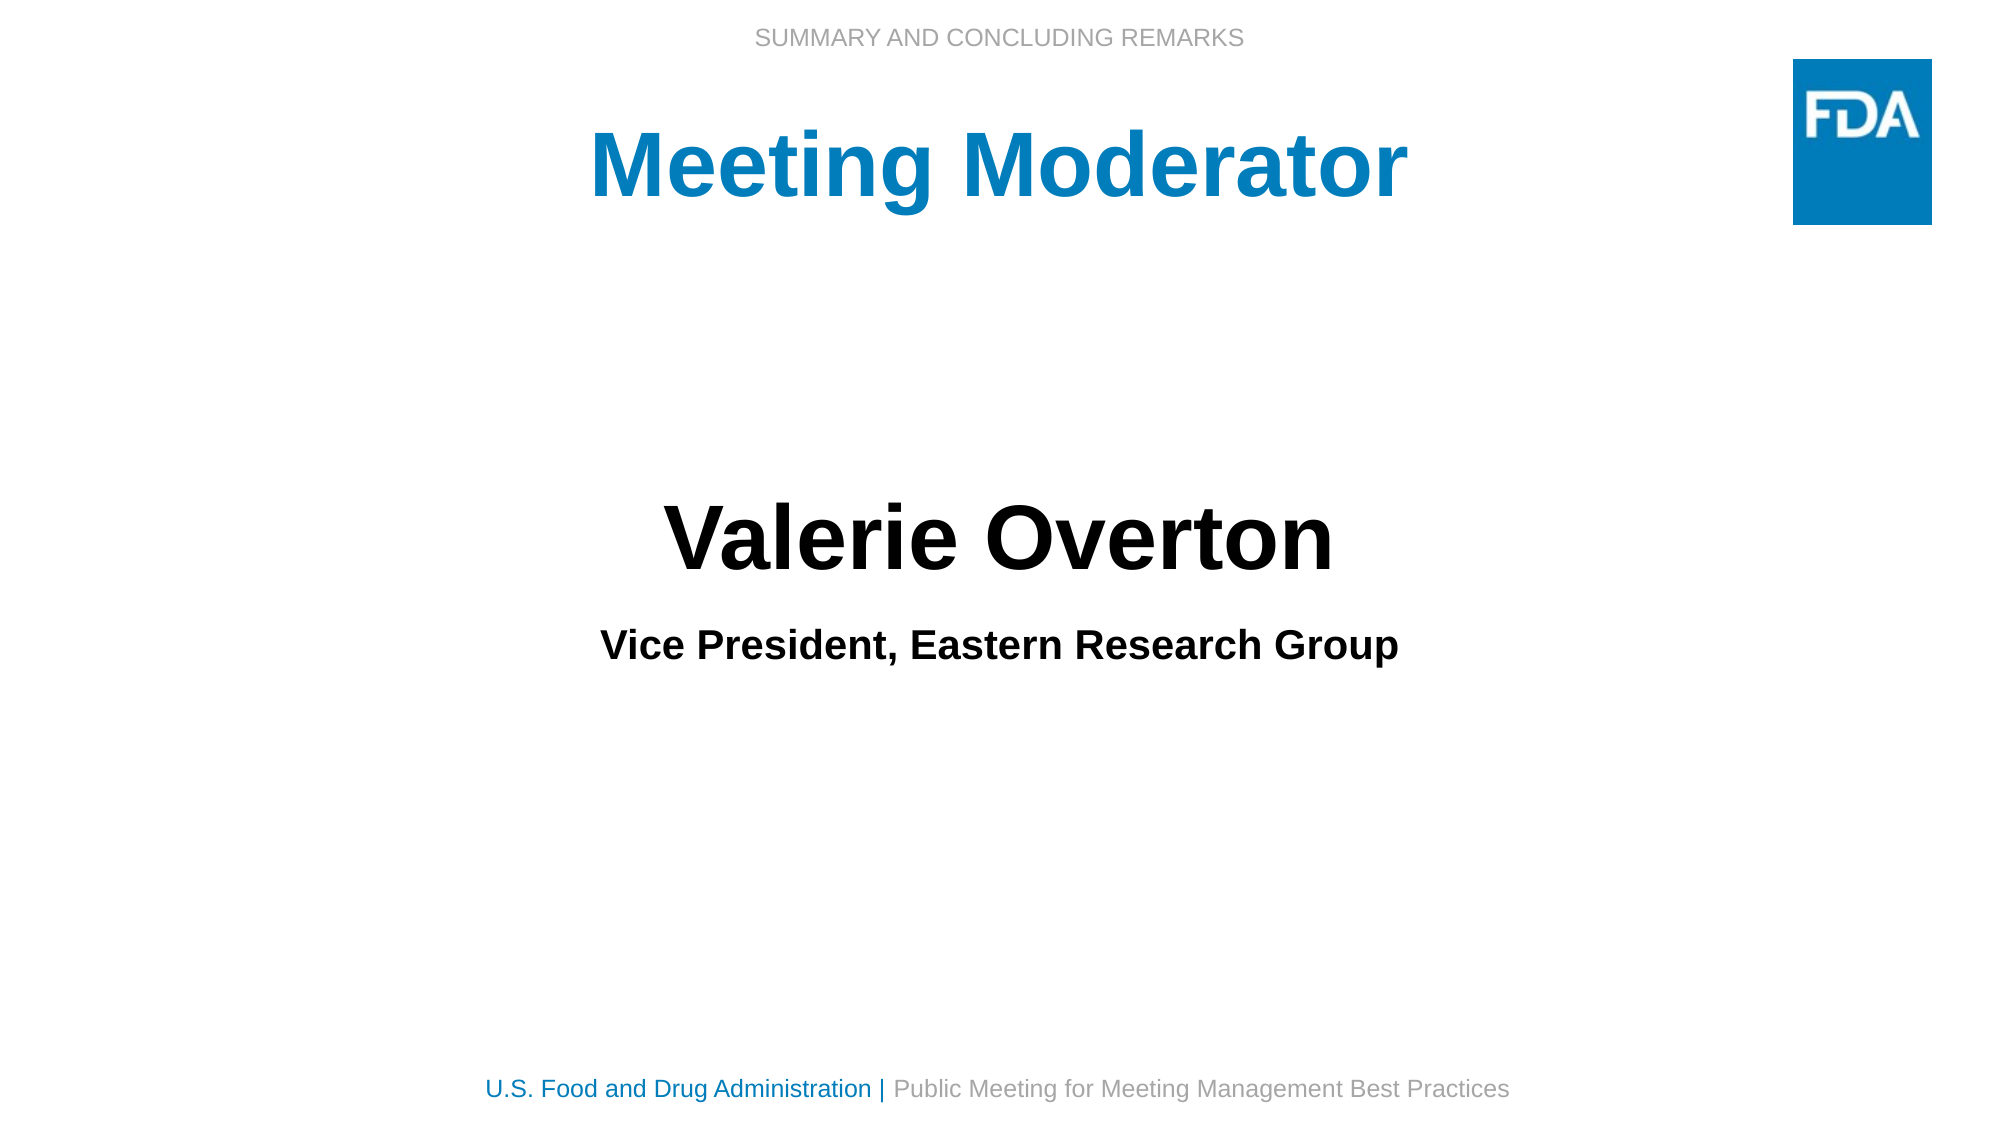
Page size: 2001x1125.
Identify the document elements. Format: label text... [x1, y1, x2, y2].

picture [1806, 87, 1921, 144]
title Valerie Overton [302, 464, 1698, 616]
text_box U.S. Food and Drug Administration | Public Meeting for Meeting Management Best Practices [470, 1065, 1530, 1110]
text_box SUMMARY AND CONCLUDING REMARKS [617, 14, 1383, 60]
text_box Meeting Moderator [500, 97, 1500, 222]
picture [1903, 136, 1914, 143]
list Vice President, Eastern Research Group [302, 616, 1698, 825]
